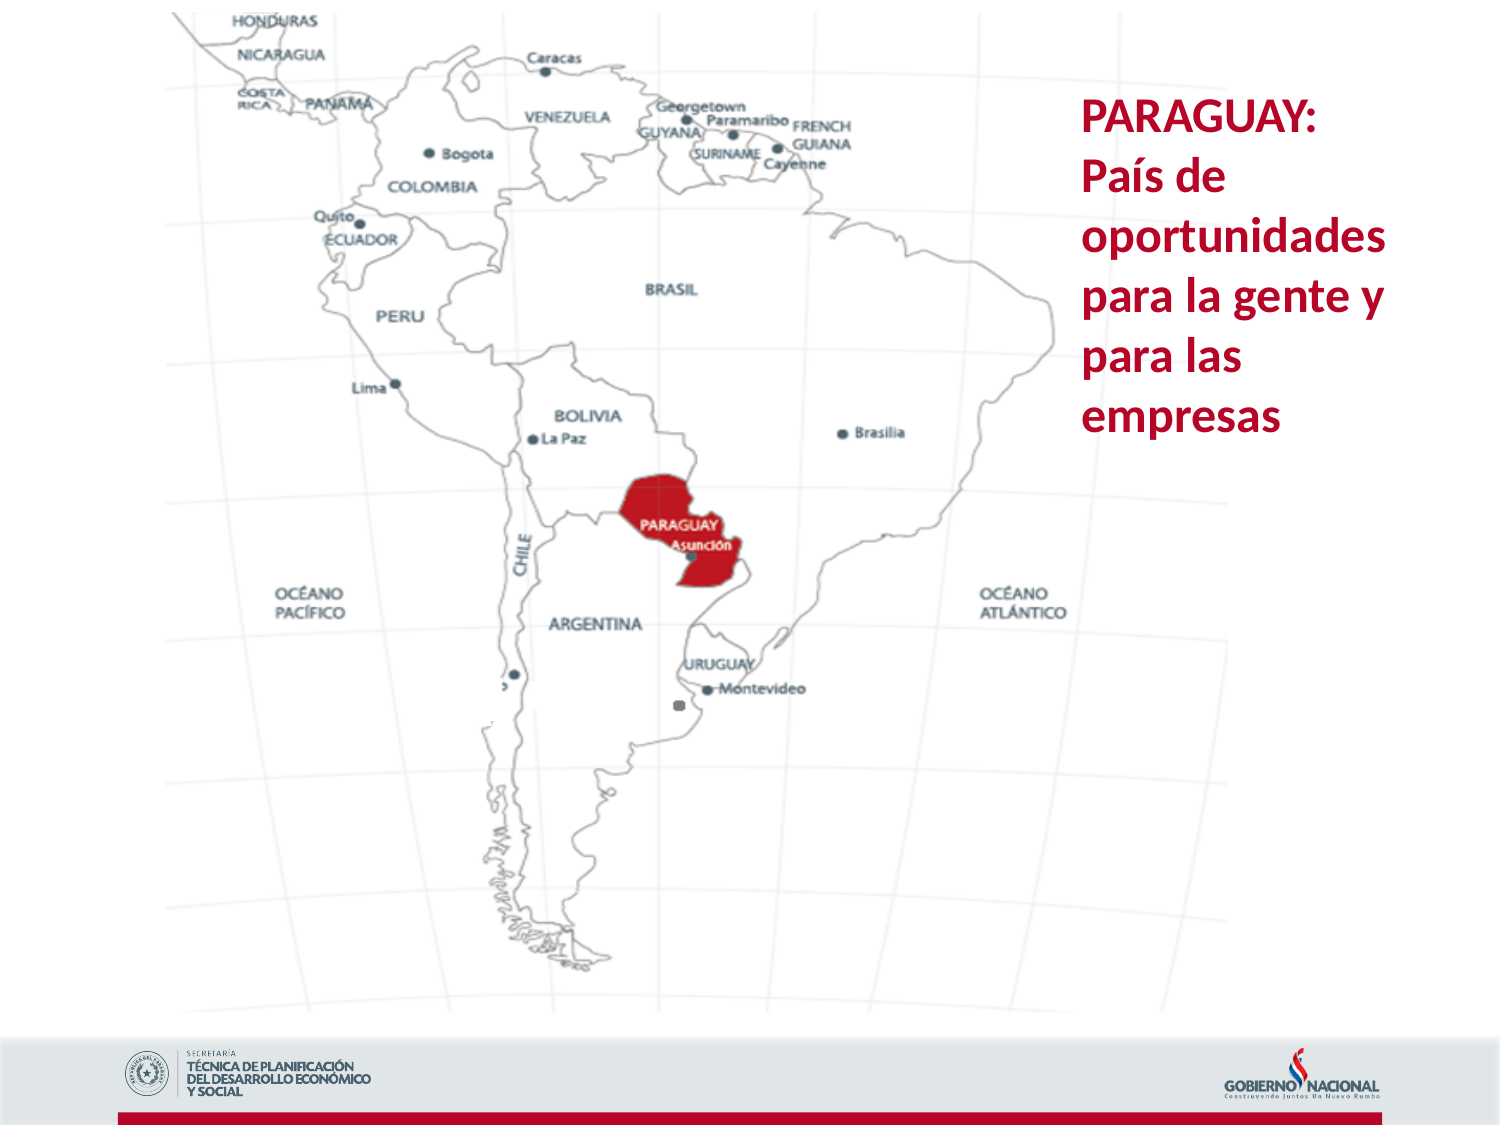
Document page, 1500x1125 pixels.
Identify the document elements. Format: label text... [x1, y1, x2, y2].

picture [125, 1049, 371, 1100]
text_box PARAGUAY: País de oportunidades para la gente y para las empresas [1232, 67, 1430, 457]
picture [1224, 1048, 1381, 1100]
picture [163, 11, 1228, 1033]
